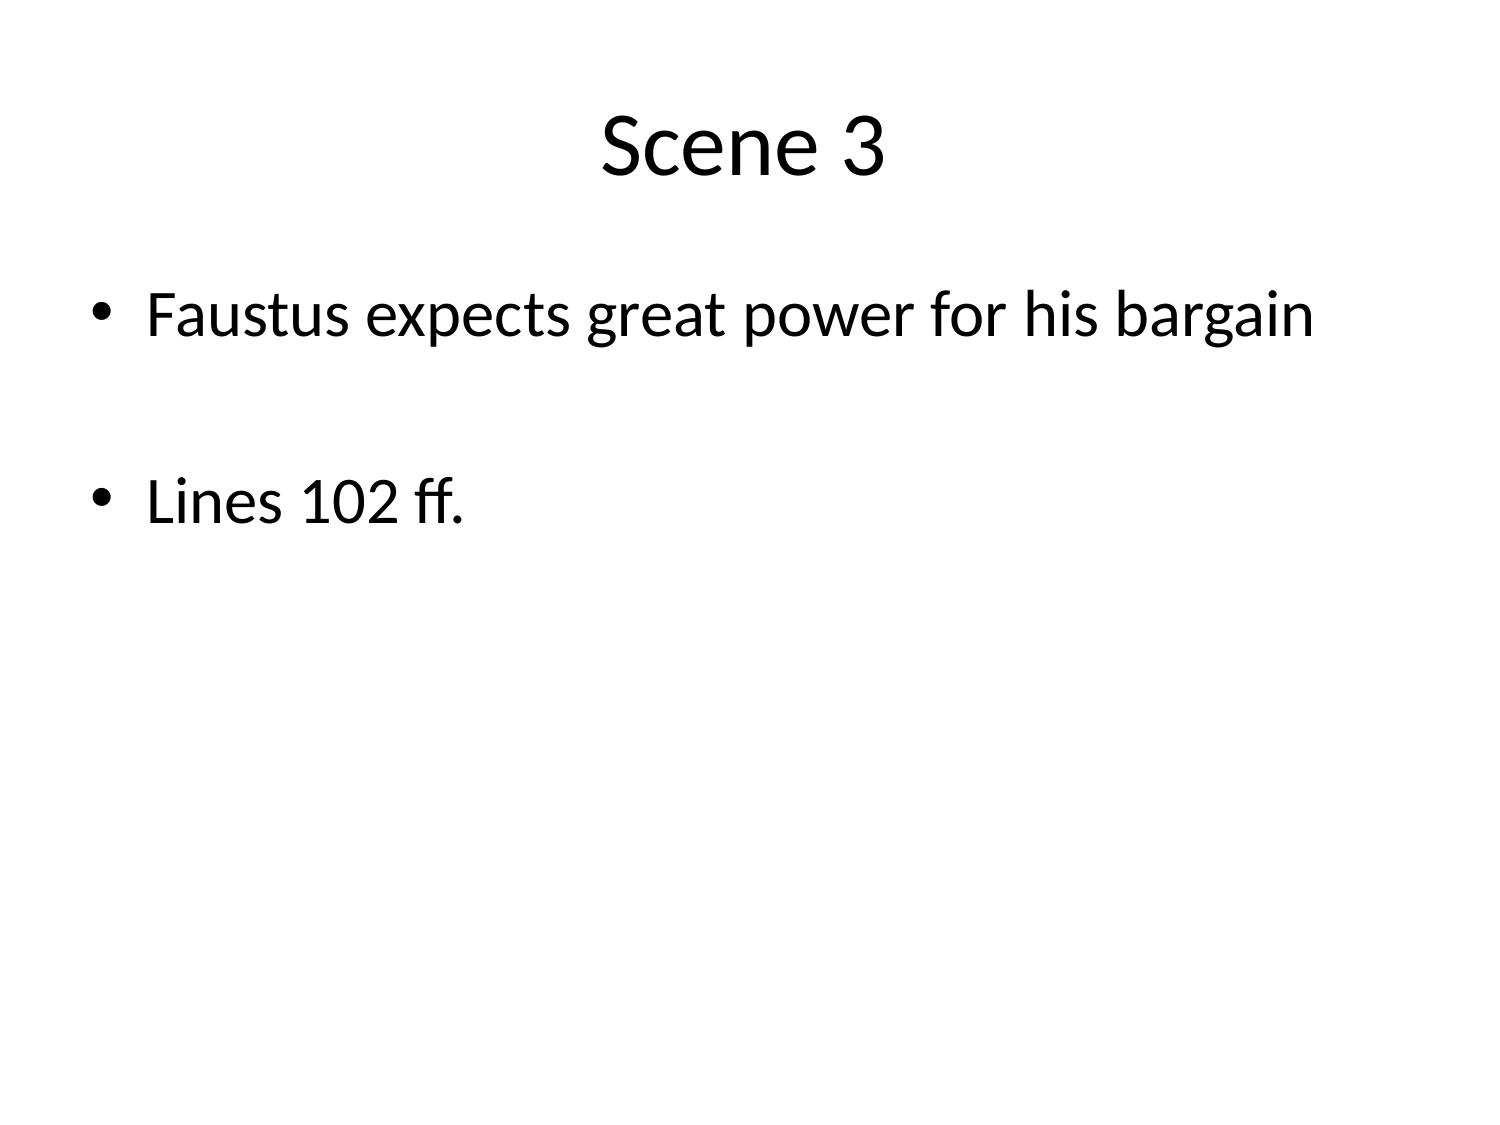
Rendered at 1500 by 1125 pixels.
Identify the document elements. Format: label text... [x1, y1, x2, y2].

title Scene 3 [75, 45, 1425, 233]
list Faustus expects great power for his bargain Lines 102 ff. [75, 262, 1425, 1005]
